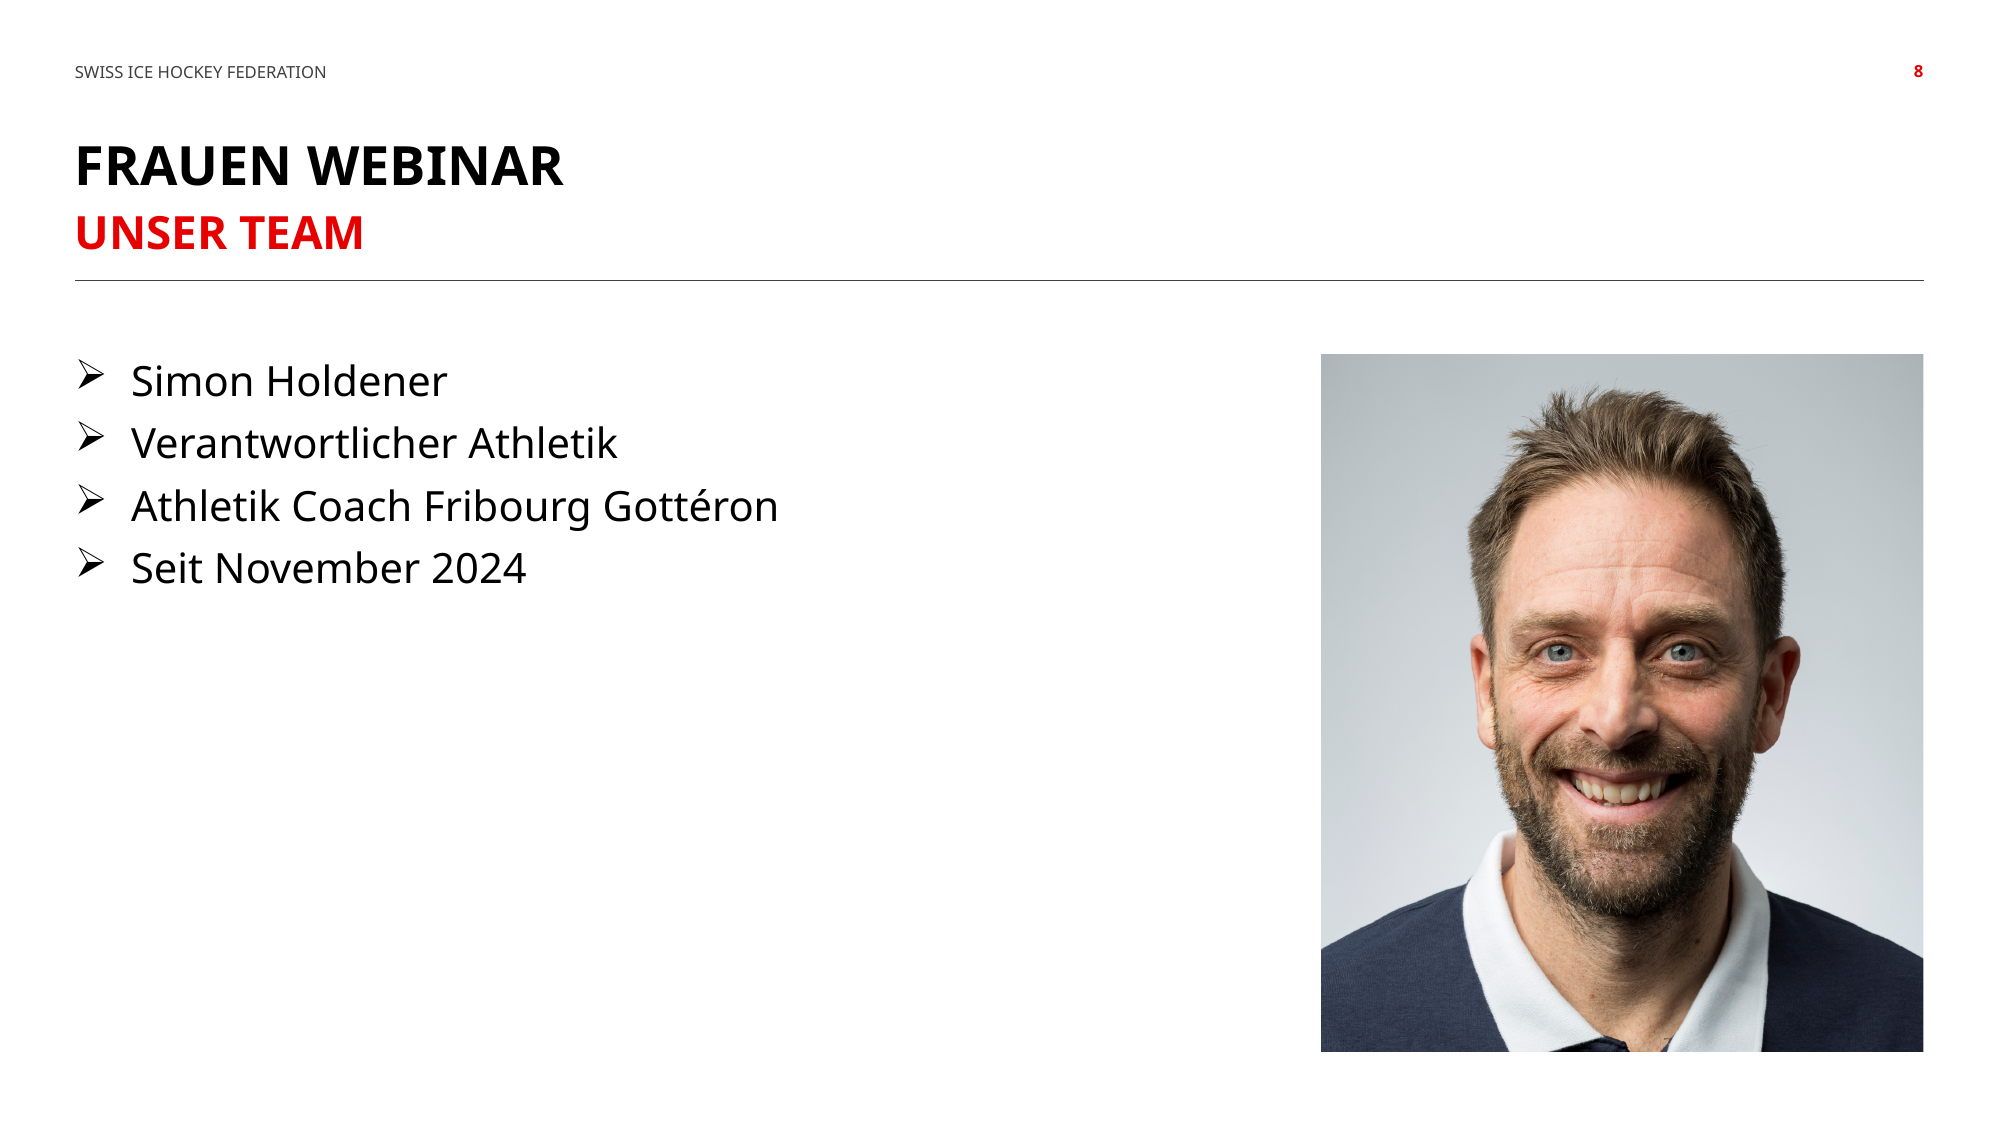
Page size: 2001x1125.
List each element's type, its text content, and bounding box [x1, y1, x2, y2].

slide_number 8 [1843, 42, 1924, 103]
picture [1321, 354, 1924, 1052]
list Simon Holdener Verantwortlicher Athletik Athletik Coach Fribourg Gottéron Seit November 2024 [74, 354, 1280, 1052]
title Frauen Webinar [74, 137, 1680, 198]
list Unser Team [74, 201, 1680, 261]
